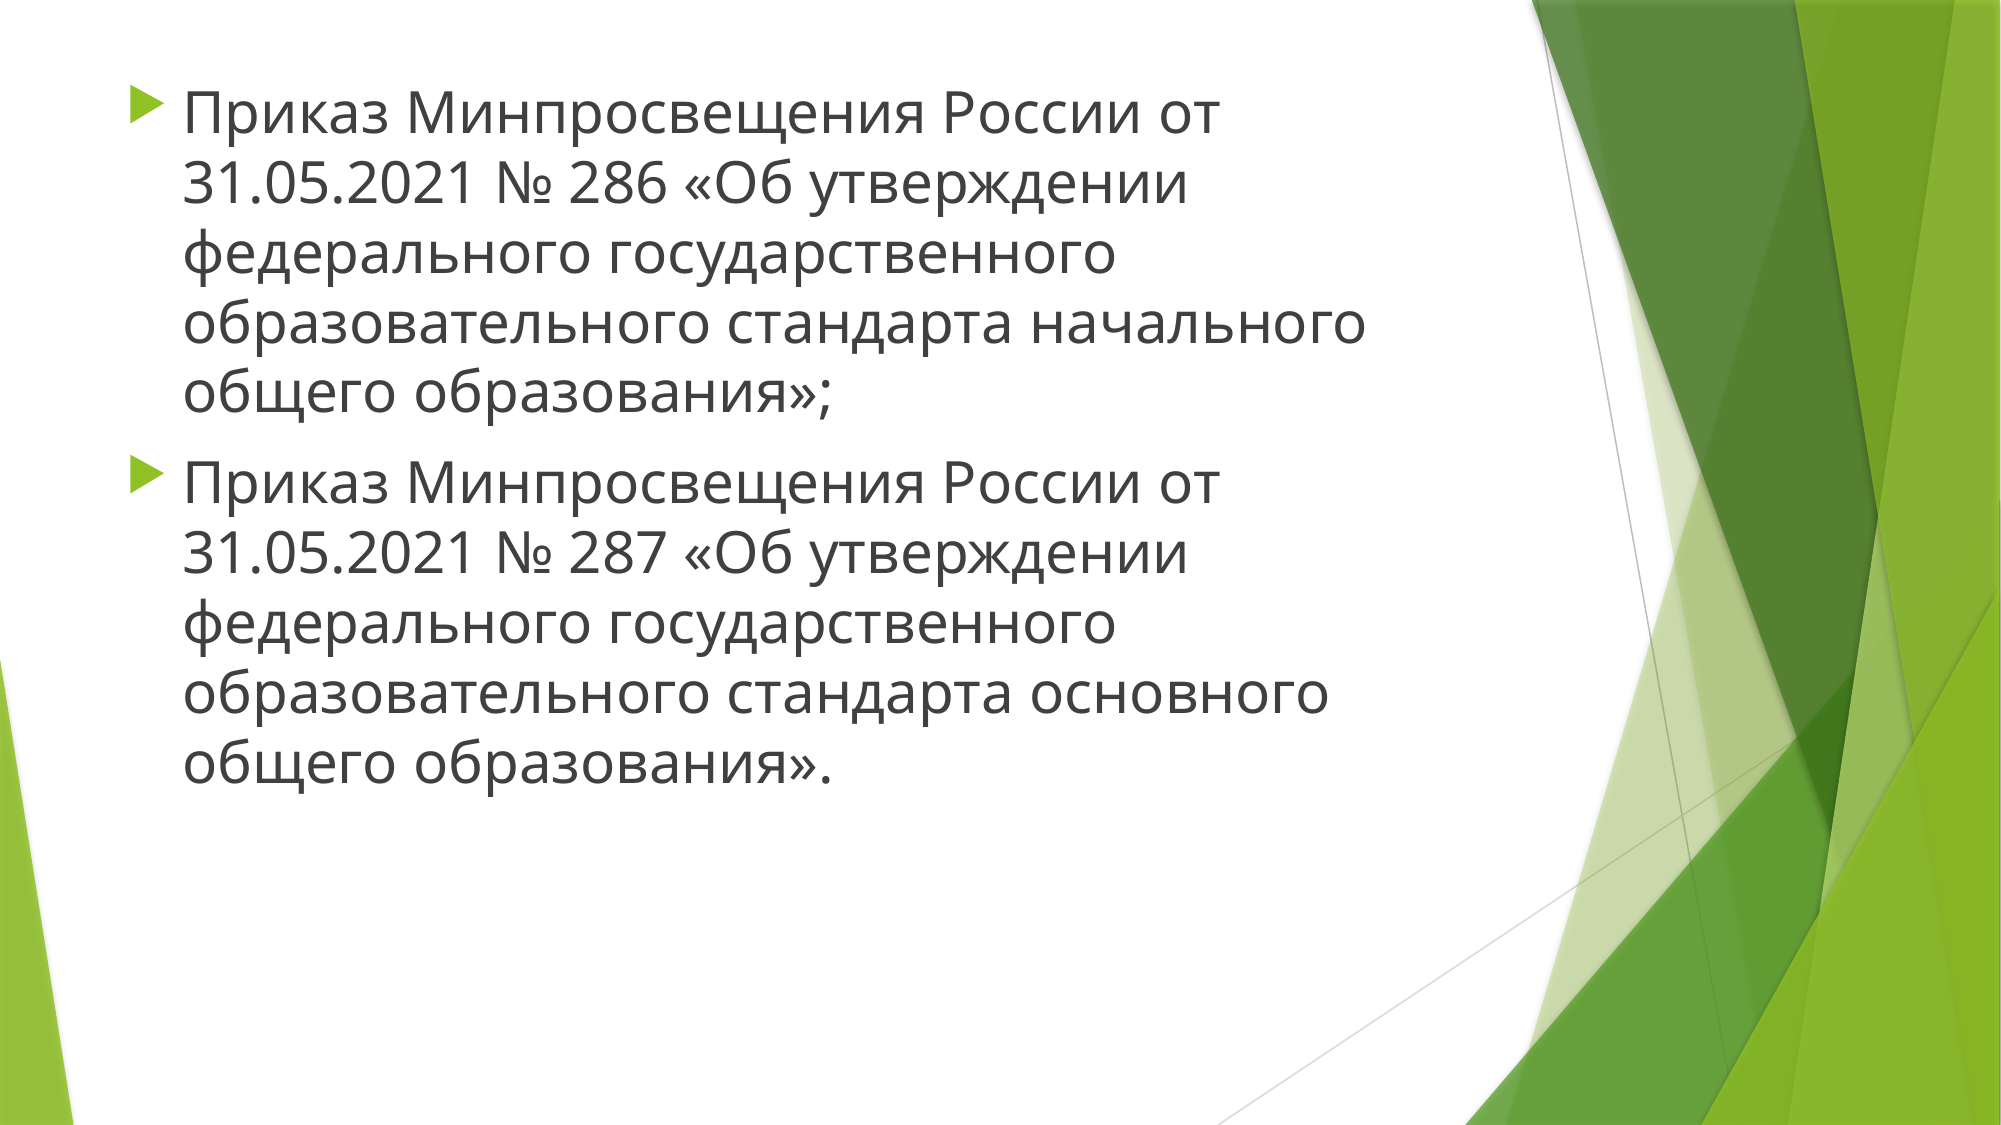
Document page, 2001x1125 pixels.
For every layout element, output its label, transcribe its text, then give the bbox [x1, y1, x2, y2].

list Приказ Минпросвещения России от 31.05.2021 № 286 «Об утверждении федерального государственного образовательного стандарта начального общего образования»; Приказ Минпросвещения России от 31.05.2021 № 287 «Об утверждении федерального государственного образовательного стандарта основного общего образования». [111, 67, 1522, 992]
